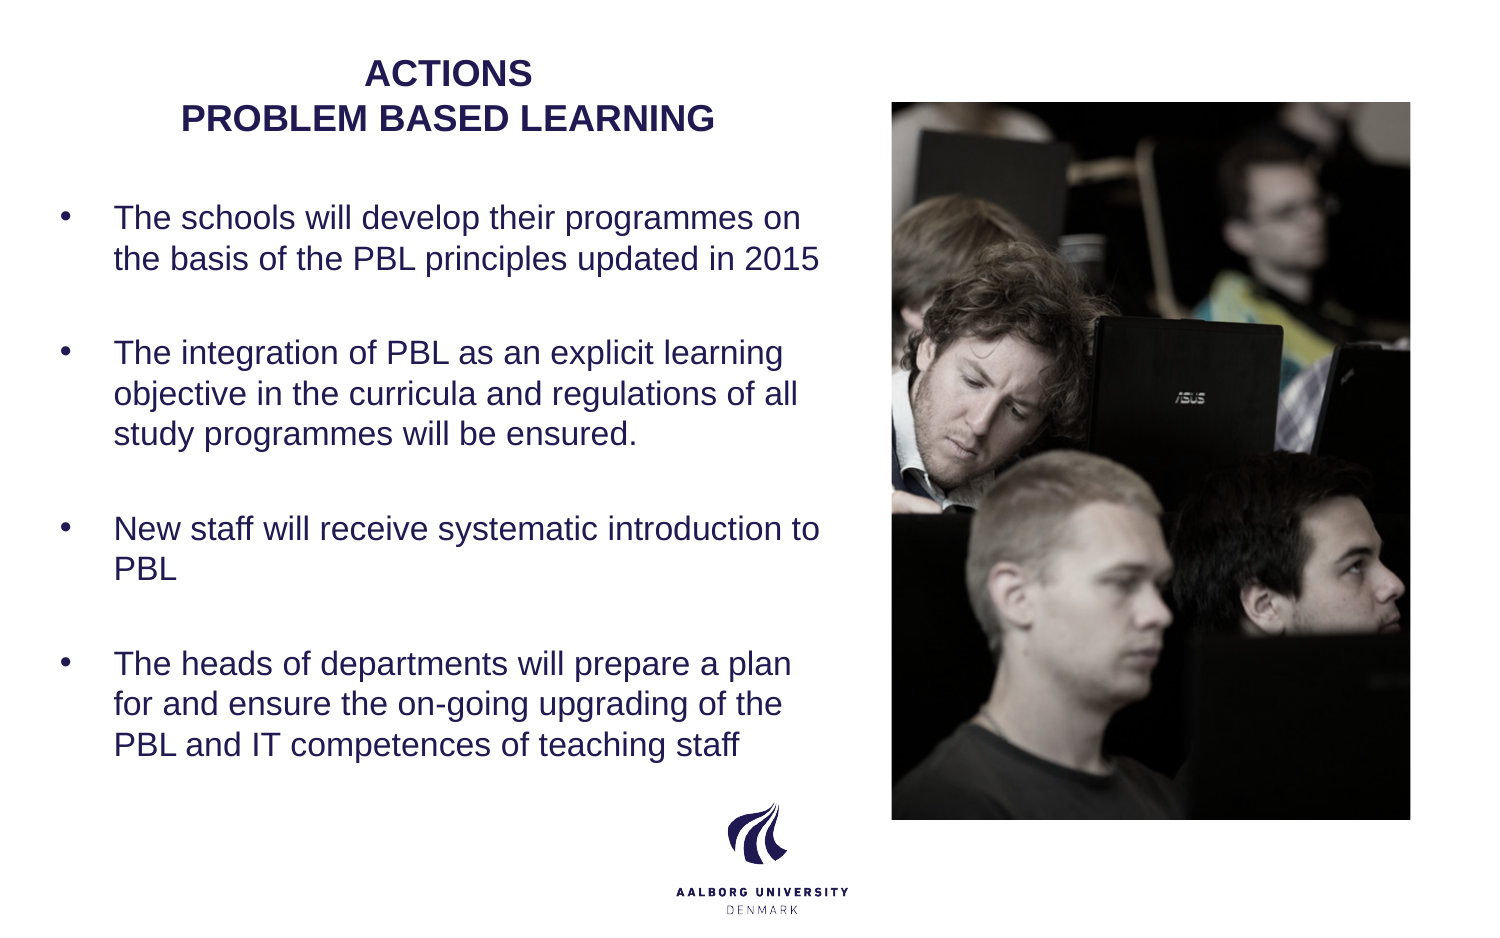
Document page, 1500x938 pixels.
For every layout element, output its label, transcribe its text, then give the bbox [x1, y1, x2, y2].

text_box ACTIONS PROBLEM BASED LEARNING [58, 32, 839, 192]
list The schools will develop their programmes on the basis of the PBL principles updated in 2015 The integration of PBL as an explicit learning objective in the curricula and regulations of all study programmes will be ensured. New staff will receive systematic introduction to PBL The heads of departments will prepare a plan for and ensure the on-going upgrading of the PBL and IT competences of teaching staff [44, 143, 837, 853]
picture [661, 787, 863, 929]
picture [891, 102, 1411, 822]
